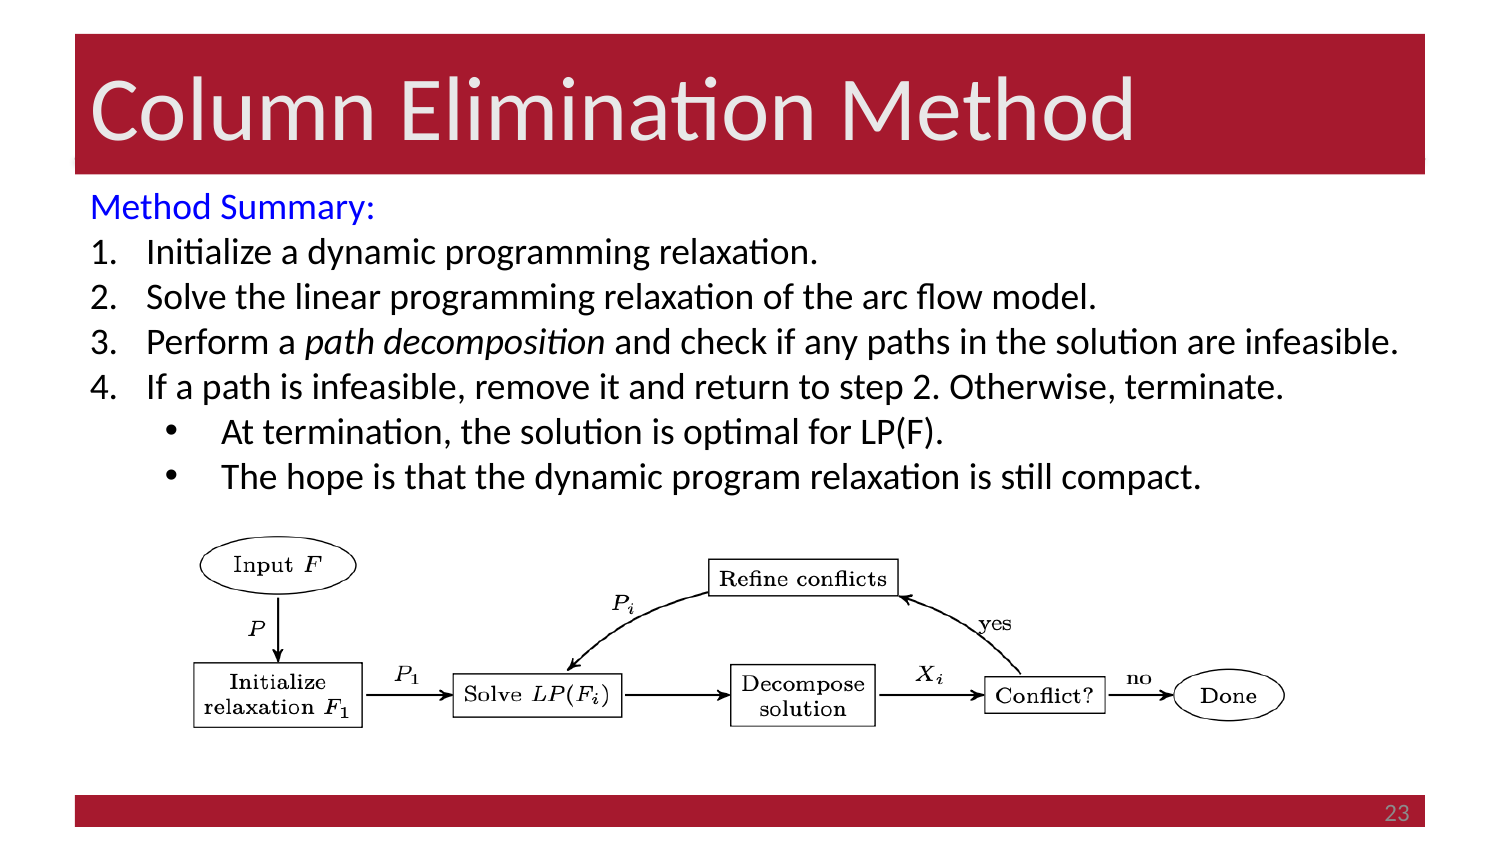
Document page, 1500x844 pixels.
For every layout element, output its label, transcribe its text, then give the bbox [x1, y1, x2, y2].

title Column Elimination Method [75, 33, 1425, 174]
picture [126, 507, 1347, 756]
text_box Method Summary: Initialize a dynamic programming relaxation. Solve the linear programming relaxation of the arc flow model. Perform a path decomposition and check if any paths in the solution are infeasible. If a path is infeasible, remove it and return to step 2. Otherwise, terminate. At termination, the solution is optimal for LP(F). The hope is that the dynamic program relaxation is still compact. [74, 174, 1425, 505]
